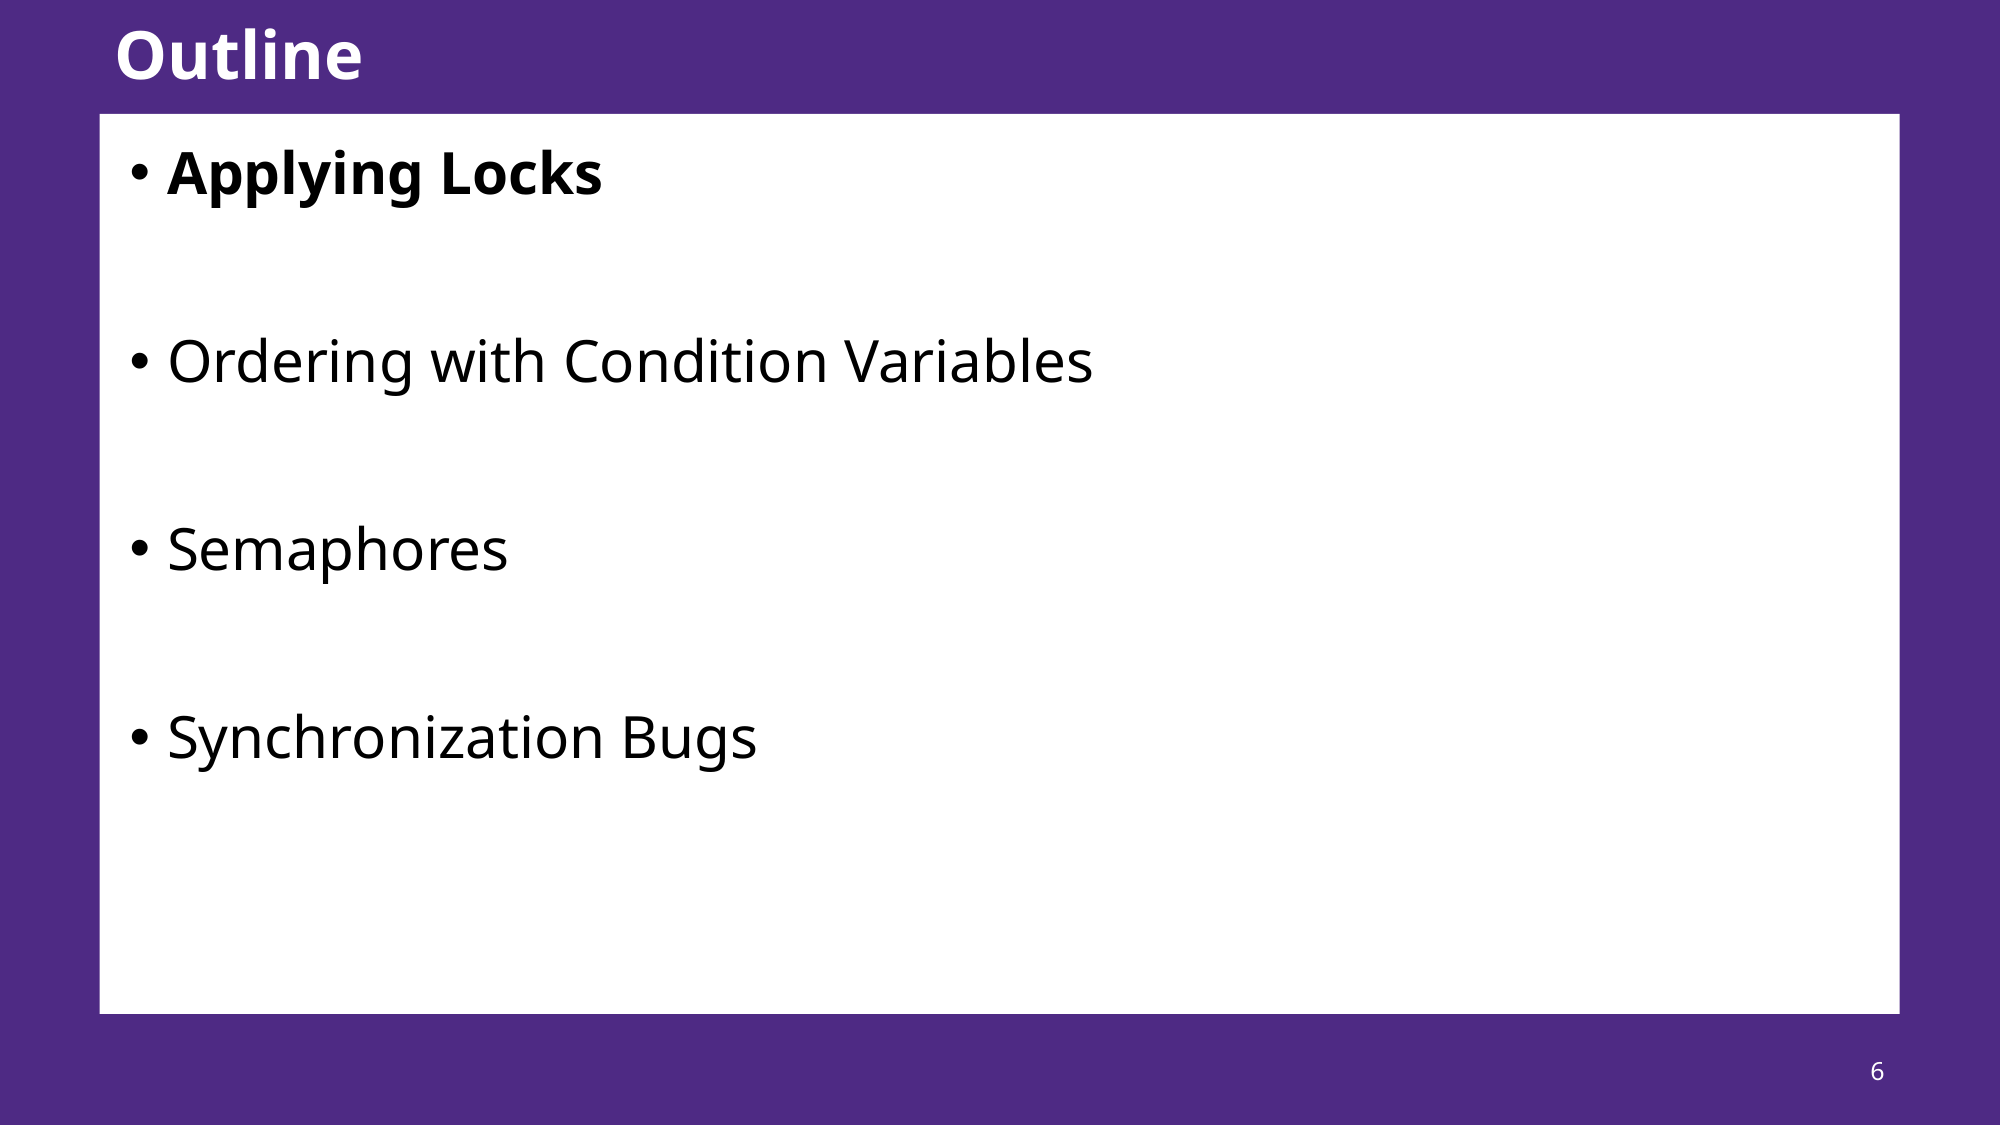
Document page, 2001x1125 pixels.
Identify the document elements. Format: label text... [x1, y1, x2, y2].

list Applying Locks Ordering with Condition Variables Semaphores Synchronization Bugs [99, 114, 1900, 1014]
slide_number 6 [1749, 1042, 1900, 1103]
title Outline [99, 1, 1900, 114]
